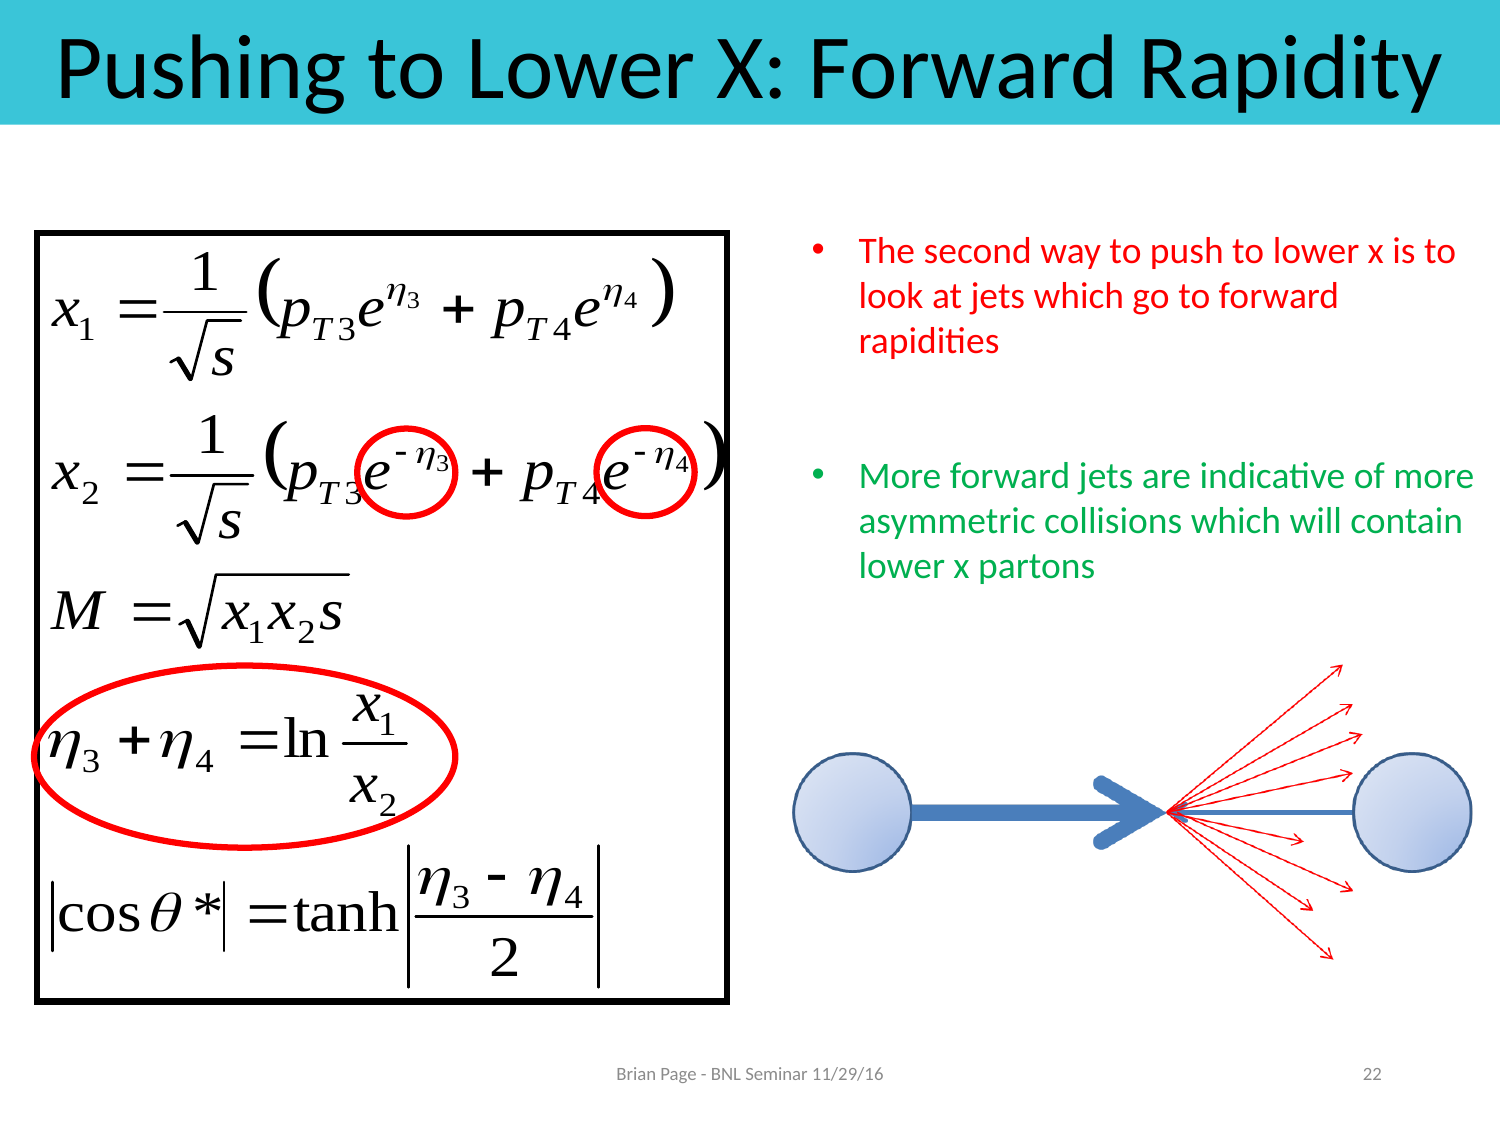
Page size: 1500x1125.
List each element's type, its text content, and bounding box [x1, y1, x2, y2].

footer Brian Page - BNL Seminar 11/29/16 [496, 1042, 1004, 1103]
text_box Pushing to Lower X: Forward Rapidity [0, 0, 1500, 125]
picture [34, 229, 730, 1005]
text_box The second way to push to lower x is to look at jets which go to forward rapidities More forward jets are indicative of more asymmetric collisions which will contain lower x partons [796, 218, 1500, 593]
slide_number 22 [1059, 1042, 1397, 1103]
picture [791, 653, 1473, 970]
